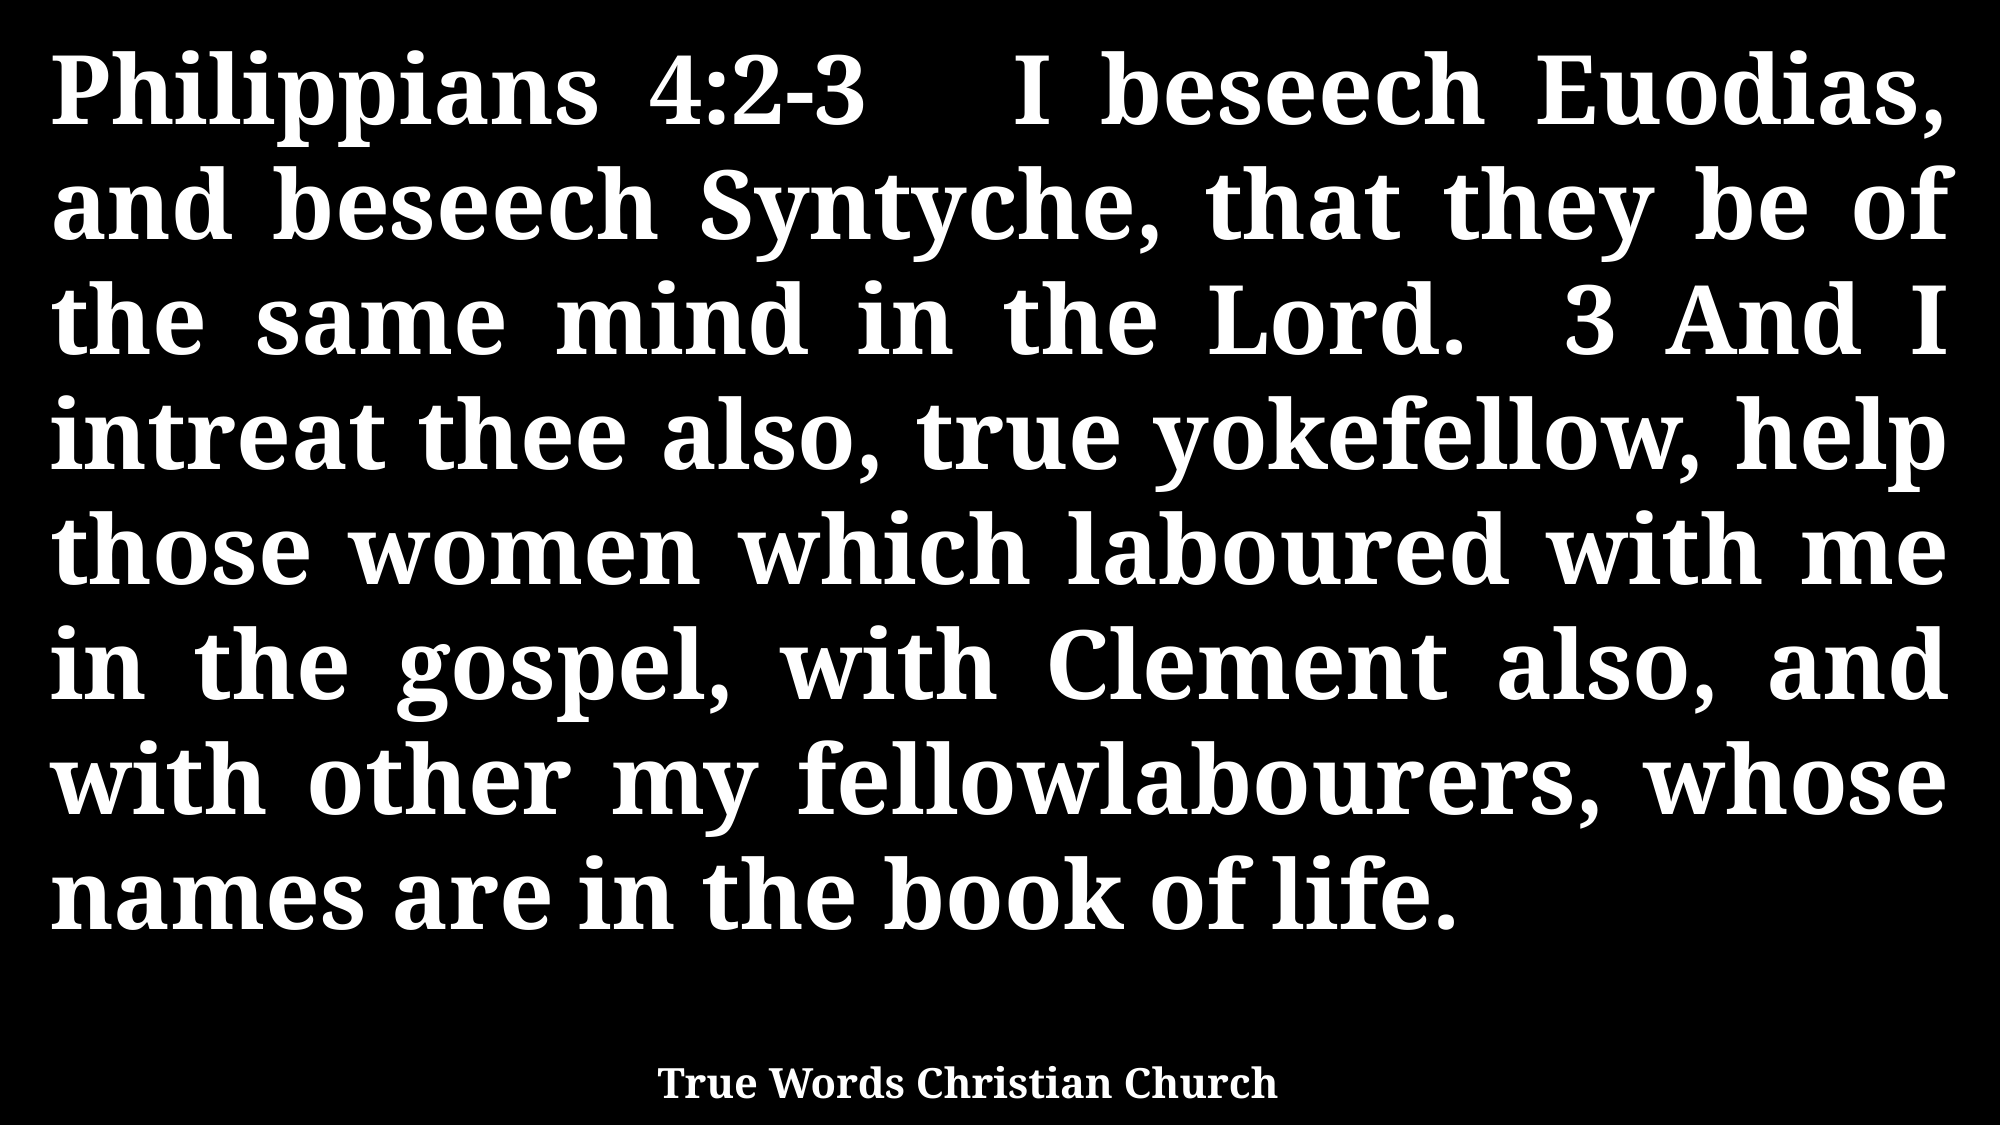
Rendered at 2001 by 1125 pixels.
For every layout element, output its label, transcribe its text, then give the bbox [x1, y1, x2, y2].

text_box Philippians 4:2-3 I beseech Euodias, and beseech Syntyche, that they be of the same mind in the Lord. 3 And I intreat thee also, true yokefellow, help those women which laboured with me in the gospel, with Clement also, and with other my fellowlabourers, whose names are in the book of life. [35, 21, 1965, 956]
text_box True Words Christian Church [642, 1049, 1294, 1114]
